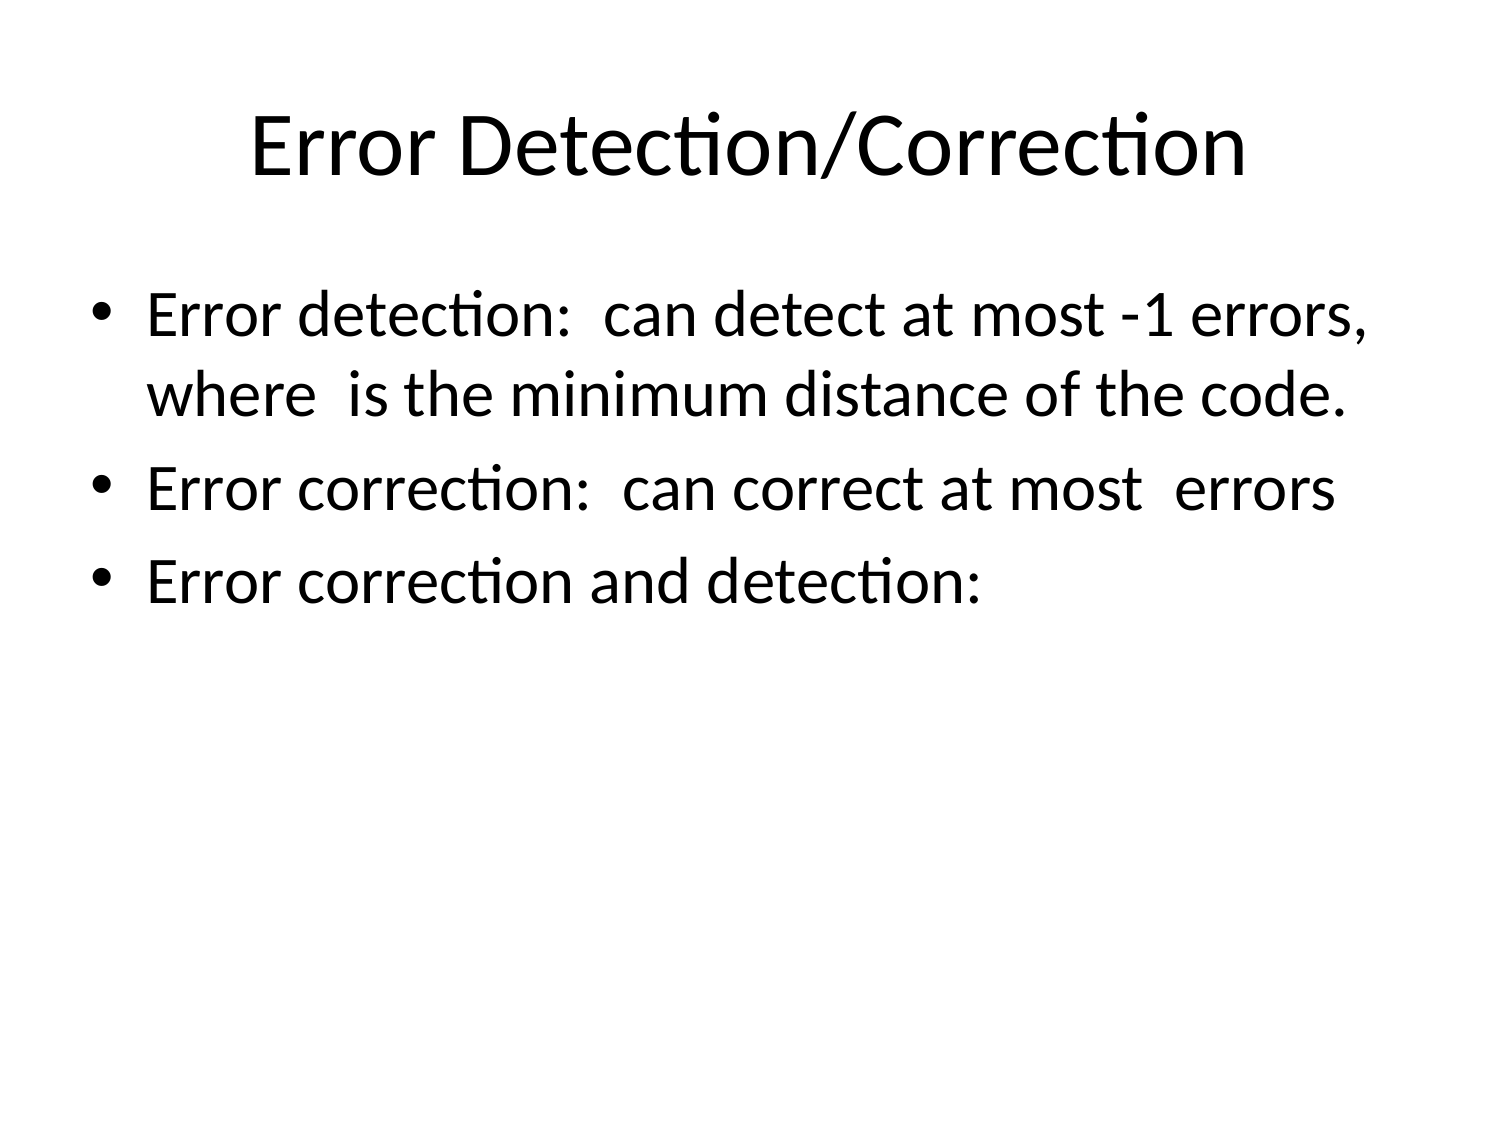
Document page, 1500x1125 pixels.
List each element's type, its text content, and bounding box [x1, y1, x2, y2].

title Error Detection/Correction [75, 45, 1425, 233]
